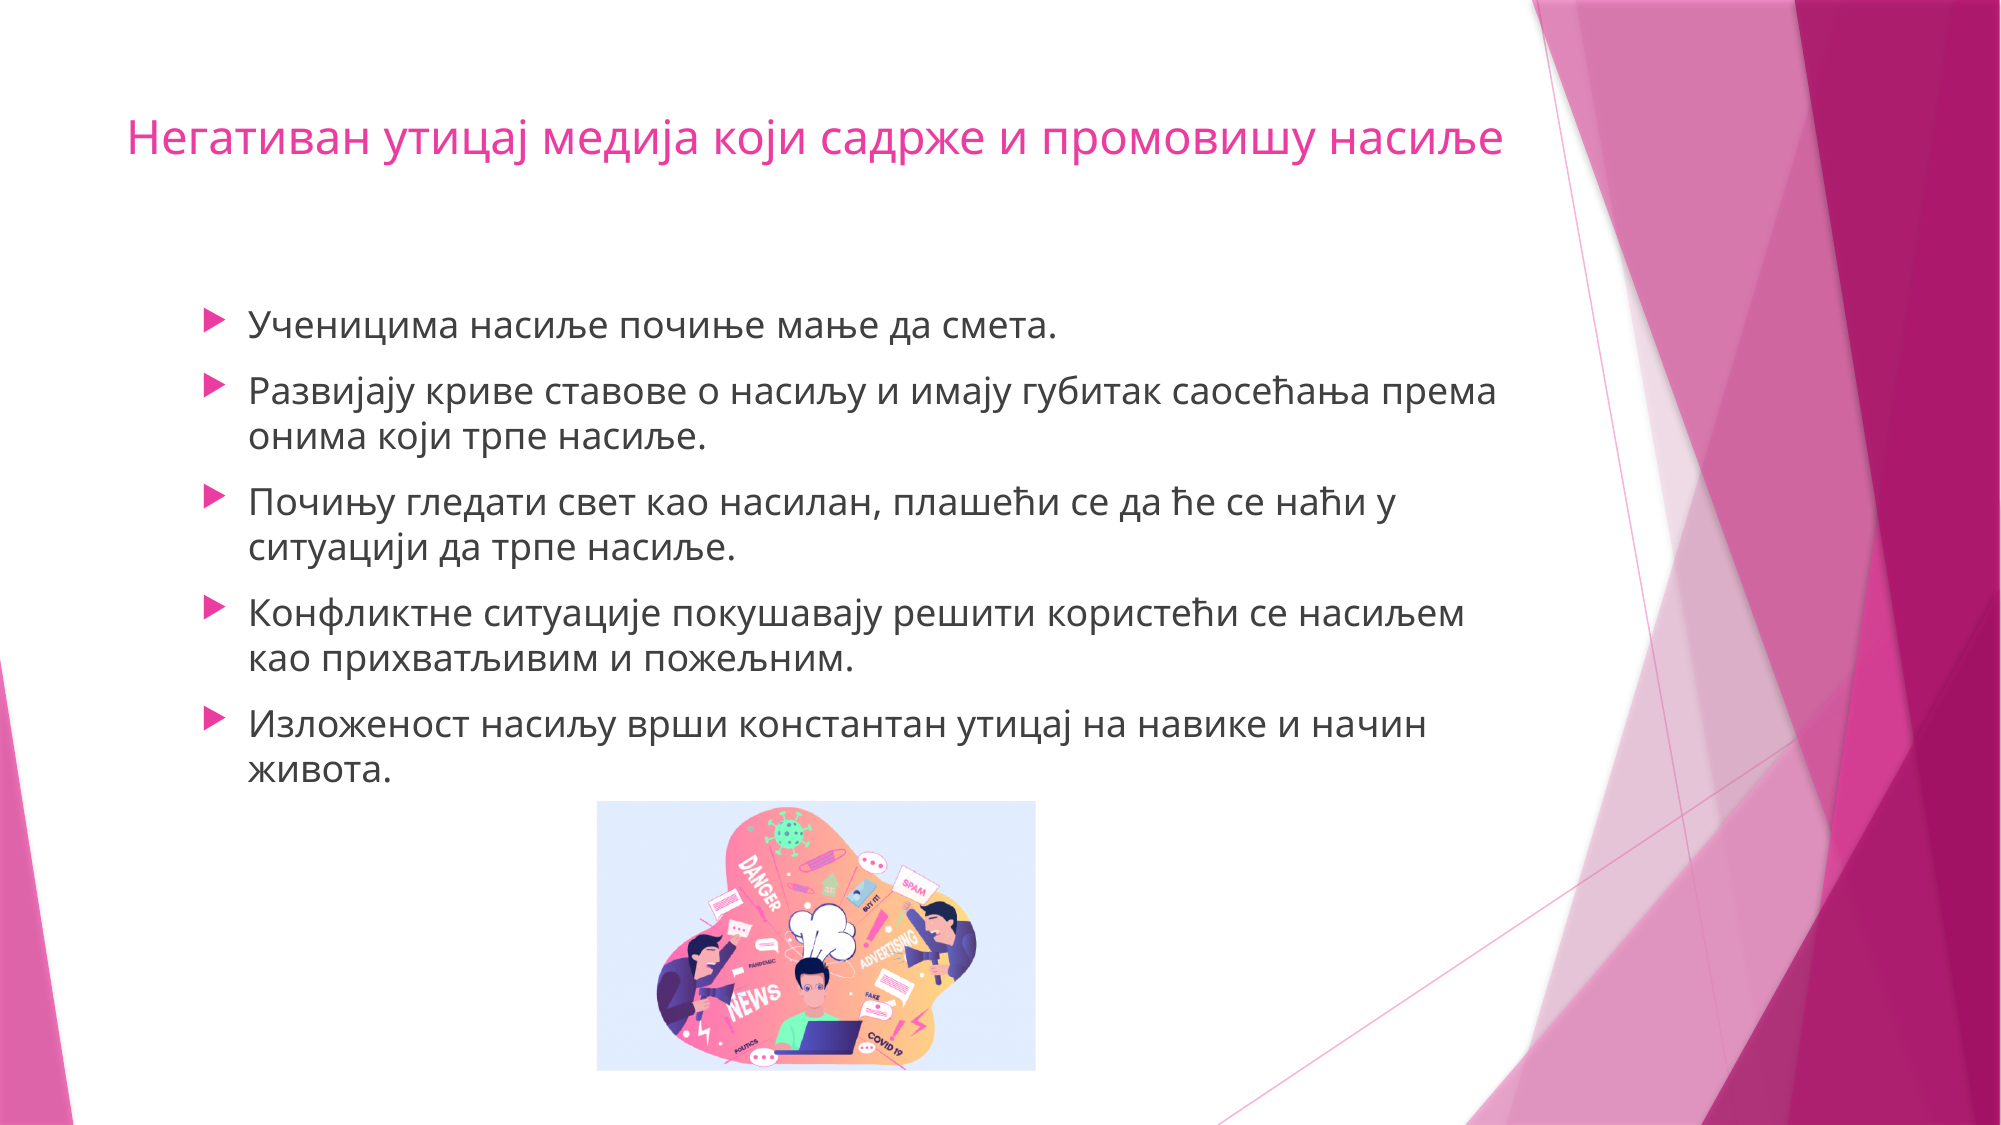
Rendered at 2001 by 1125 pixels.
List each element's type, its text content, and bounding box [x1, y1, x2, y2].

picture [596, 800, 1037, 1072]
title Негативан утицај медија који садрже и промовишу насиље [111, 99, 1522, 229]
list Ученицима насиље почиње мање да смета. Развијају криве ставове о насиљу и имају губитак саосећања према онима који трпе насиље. Почињу гледати свет као насилан, плашећи се да ће се наћи у ситуацији да трпе насиље. Конфликтне ситуације покушавају решити користећи се насиљем као прихватљивим и пожељним. Изложеност насиљу врши константан утицај на навике и начин живота. [111, 293, 1522, 1071]
